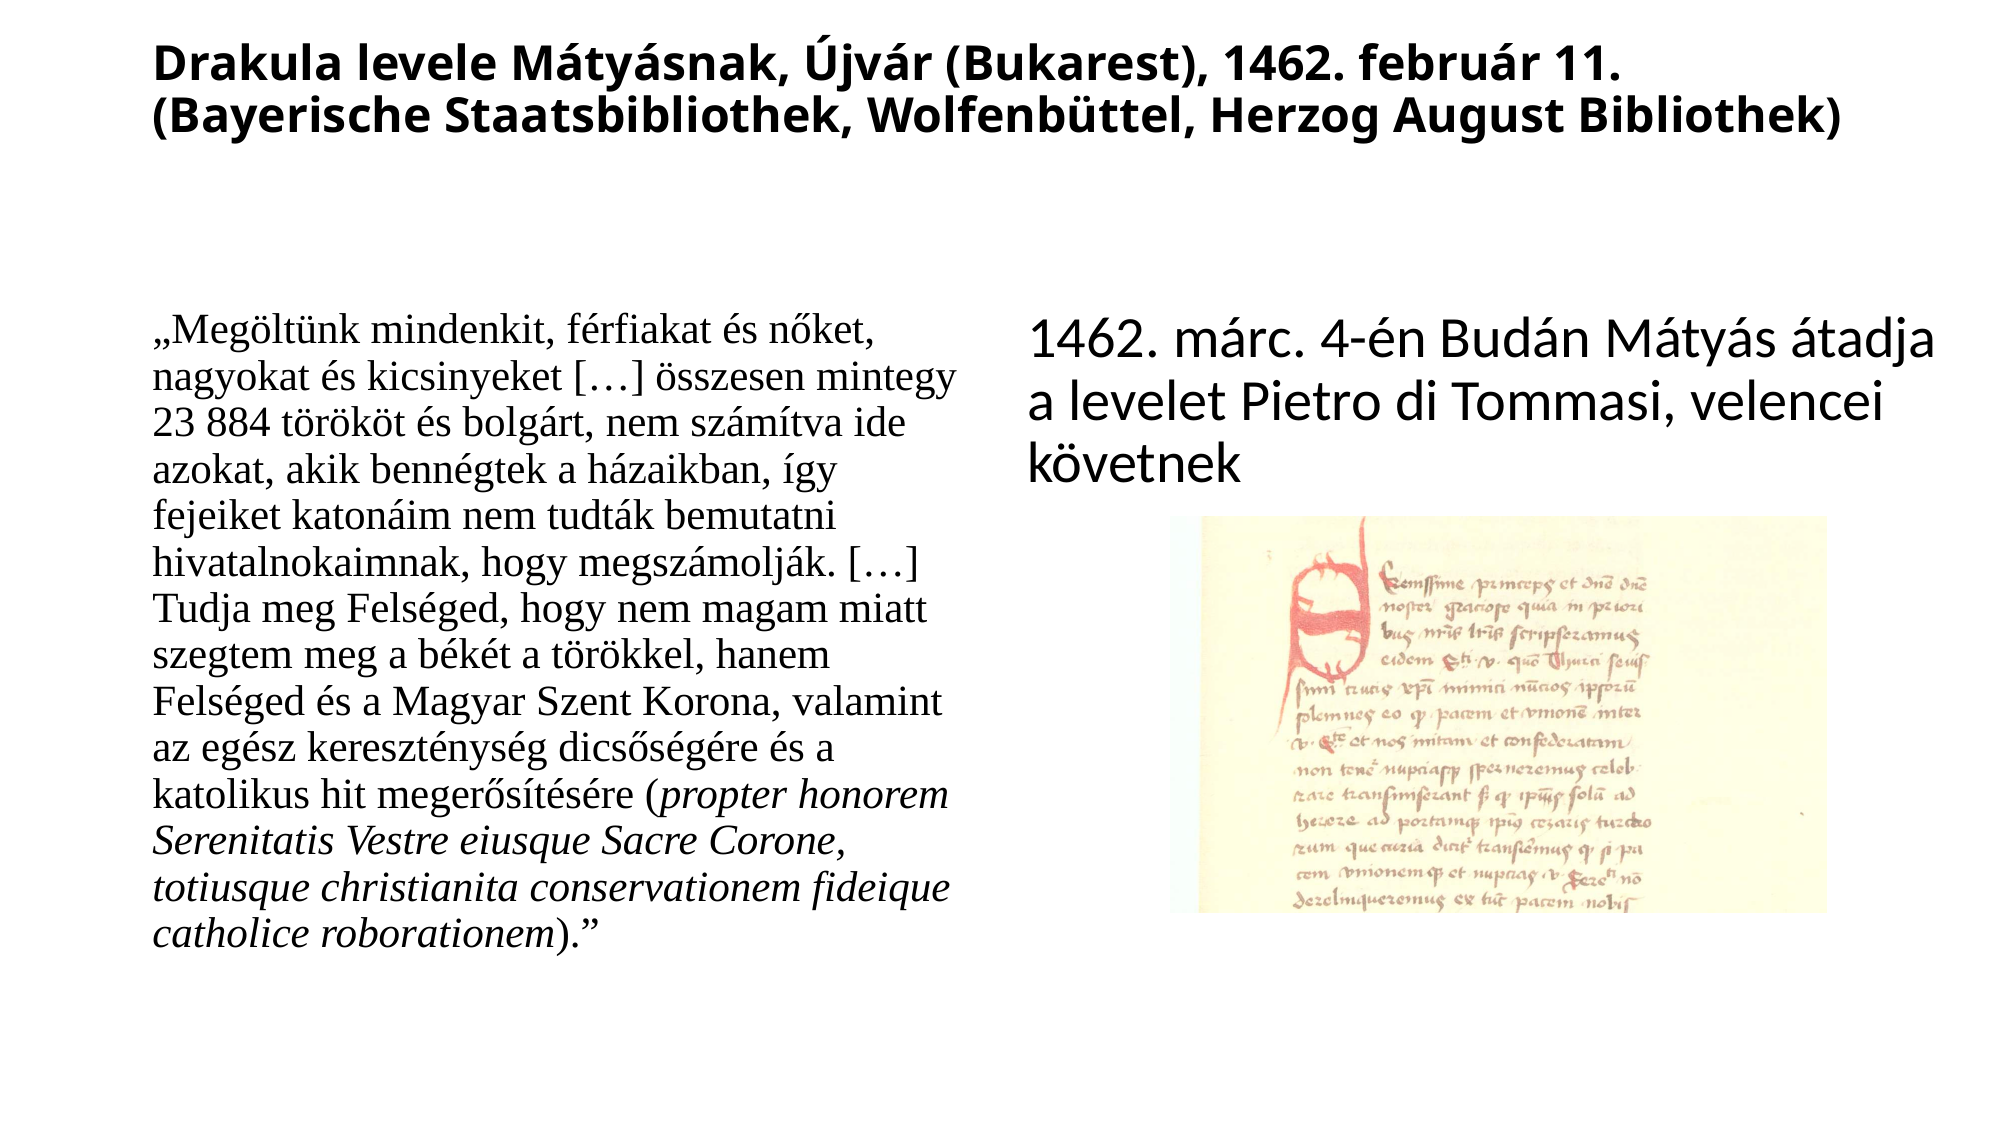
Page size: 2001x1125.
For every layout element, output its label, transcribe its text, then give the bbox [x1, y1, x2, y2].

list 1462. márc. 4-én Budán Mátyás átadja a levelet Pietro di Tommasi, velencei követnek [1012, 299, 1985, 1014]
picture [1170, 516, 1827, 913]
list „Megöltünk mindenkit, férfiakat és nőket, nagyokat és kicsinyeket […] összesen mintegy 23 884 törököt és bolgárt, nem számítva ide azokat, akik bennégtek a házaikban, így fejeiket katonáim nem tudták bemutatni hivatalnokaimnak, hogy megszámolják. […] Tudja meg Felséged, hogy nem magam miatt szegtem meg a békét a törökkel, hanem Felséged és a Magyar Szent Korona, valamint az egész kereszténység dicsőségére és a katolikus hit megerősítésére (propter honorem Serenitatis Vestre eiusque Sacre Corone, totiusque christianita conservationem fideique catholice roborationem).” [137, 299, 988, 1014]
title Drakula levele Mátyásnak, Újvár (Bukarest), 1462. február 11. (Bayerische Staatsbibliothek, Wolfenbüttel, Herzog August Bibliothek) [137, 17, 1863, 166]
